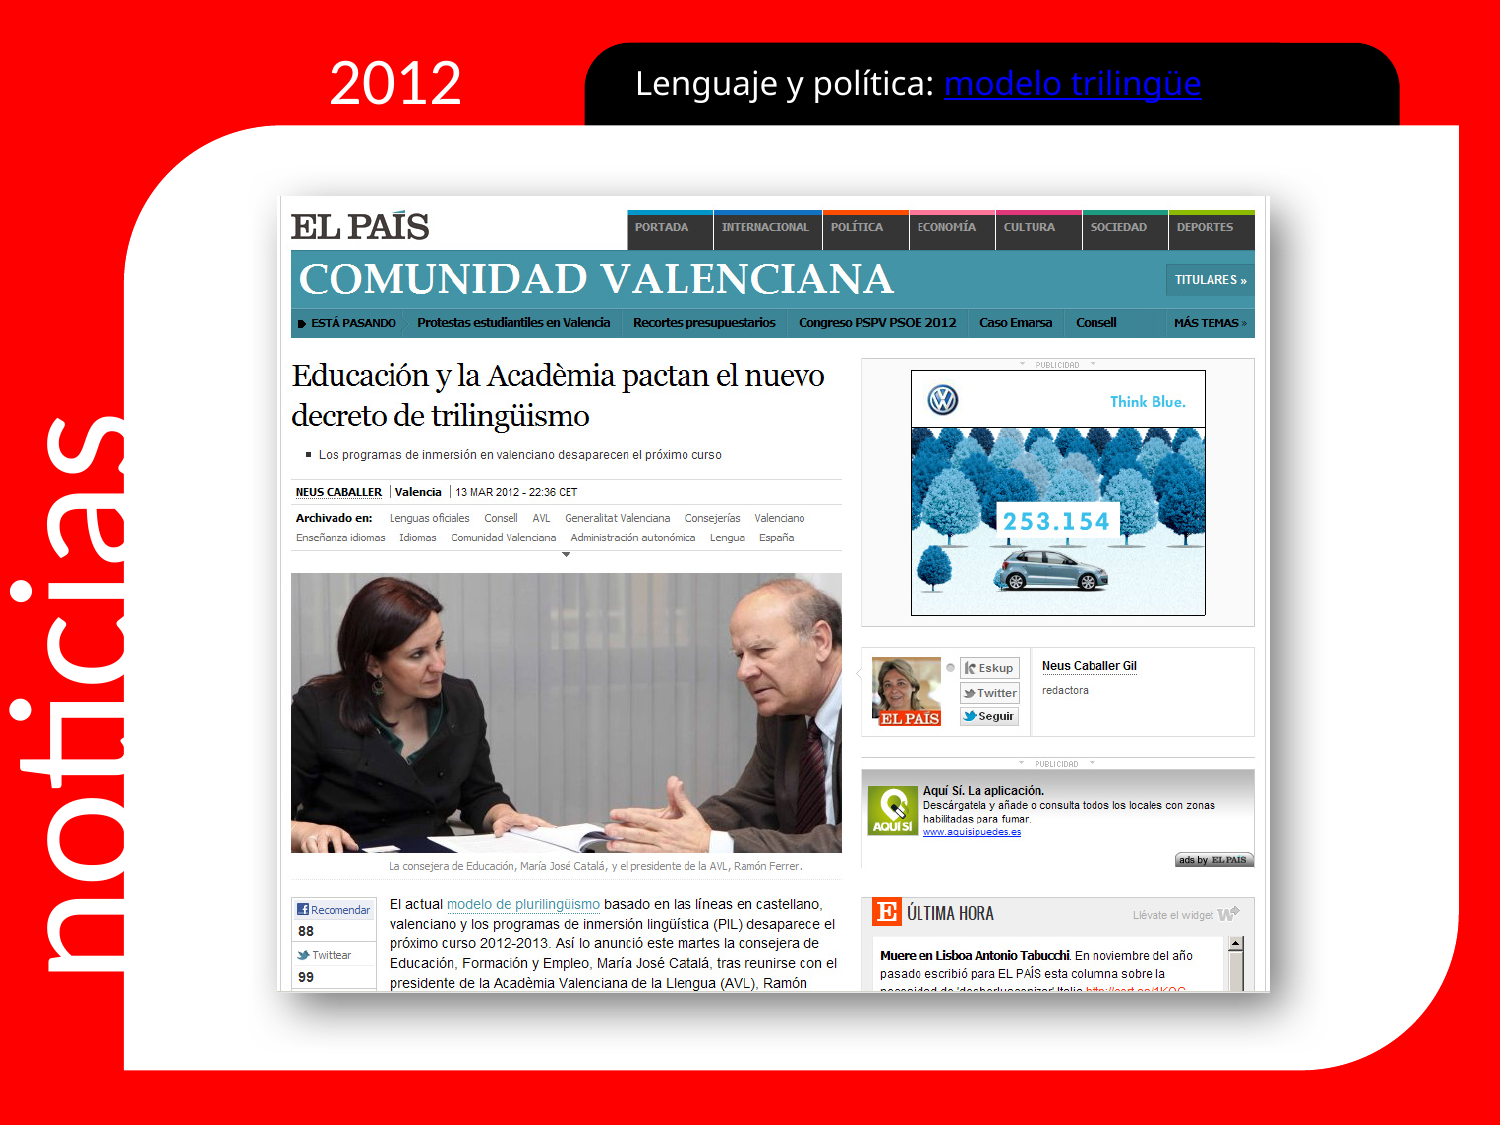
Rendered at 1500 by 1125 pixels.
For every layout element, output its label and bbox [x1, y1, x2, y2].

text_box [0, 0, 1500, 1125]
picture [277, 196, 1270, 994]
